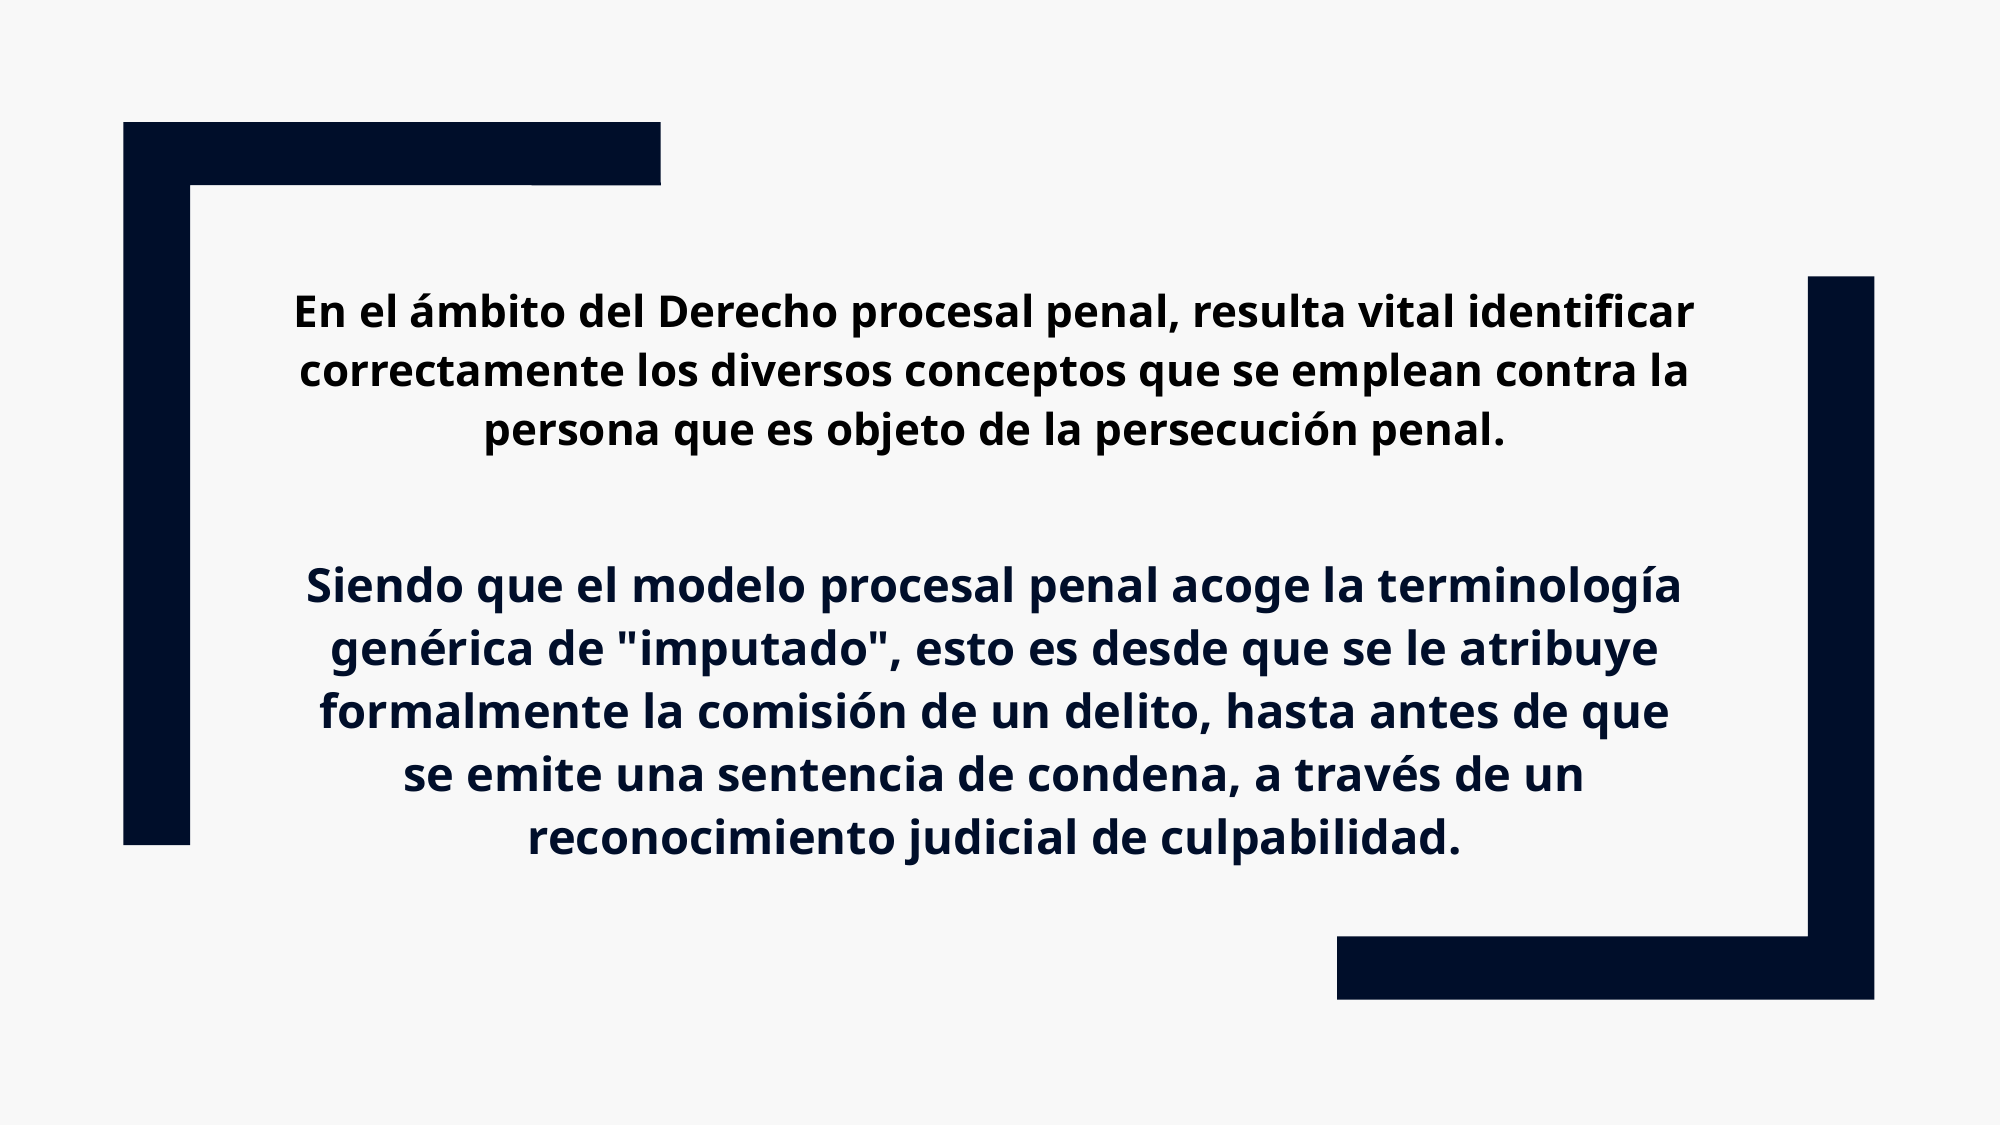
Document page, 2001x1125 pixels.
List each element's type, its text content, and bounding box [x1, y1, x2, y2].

subtitle Siendo que el modelo procesal penal acoge la terminología genérica de "imputado", esto es desde que se le atribuye formalmente la comisión de un delito, hasta antes de que se emite una sentencia de condena, a través de un reconocimiento judicial de culpabilidad. [281, 540, 1711, 877]
text_box En el ámbito del Derecho procesal penal, resulta vital identificar correctamente los diversos conceptos que se emplean contra la persona que es objeto de la persecución penal. [270, 269, 1721, 503]
